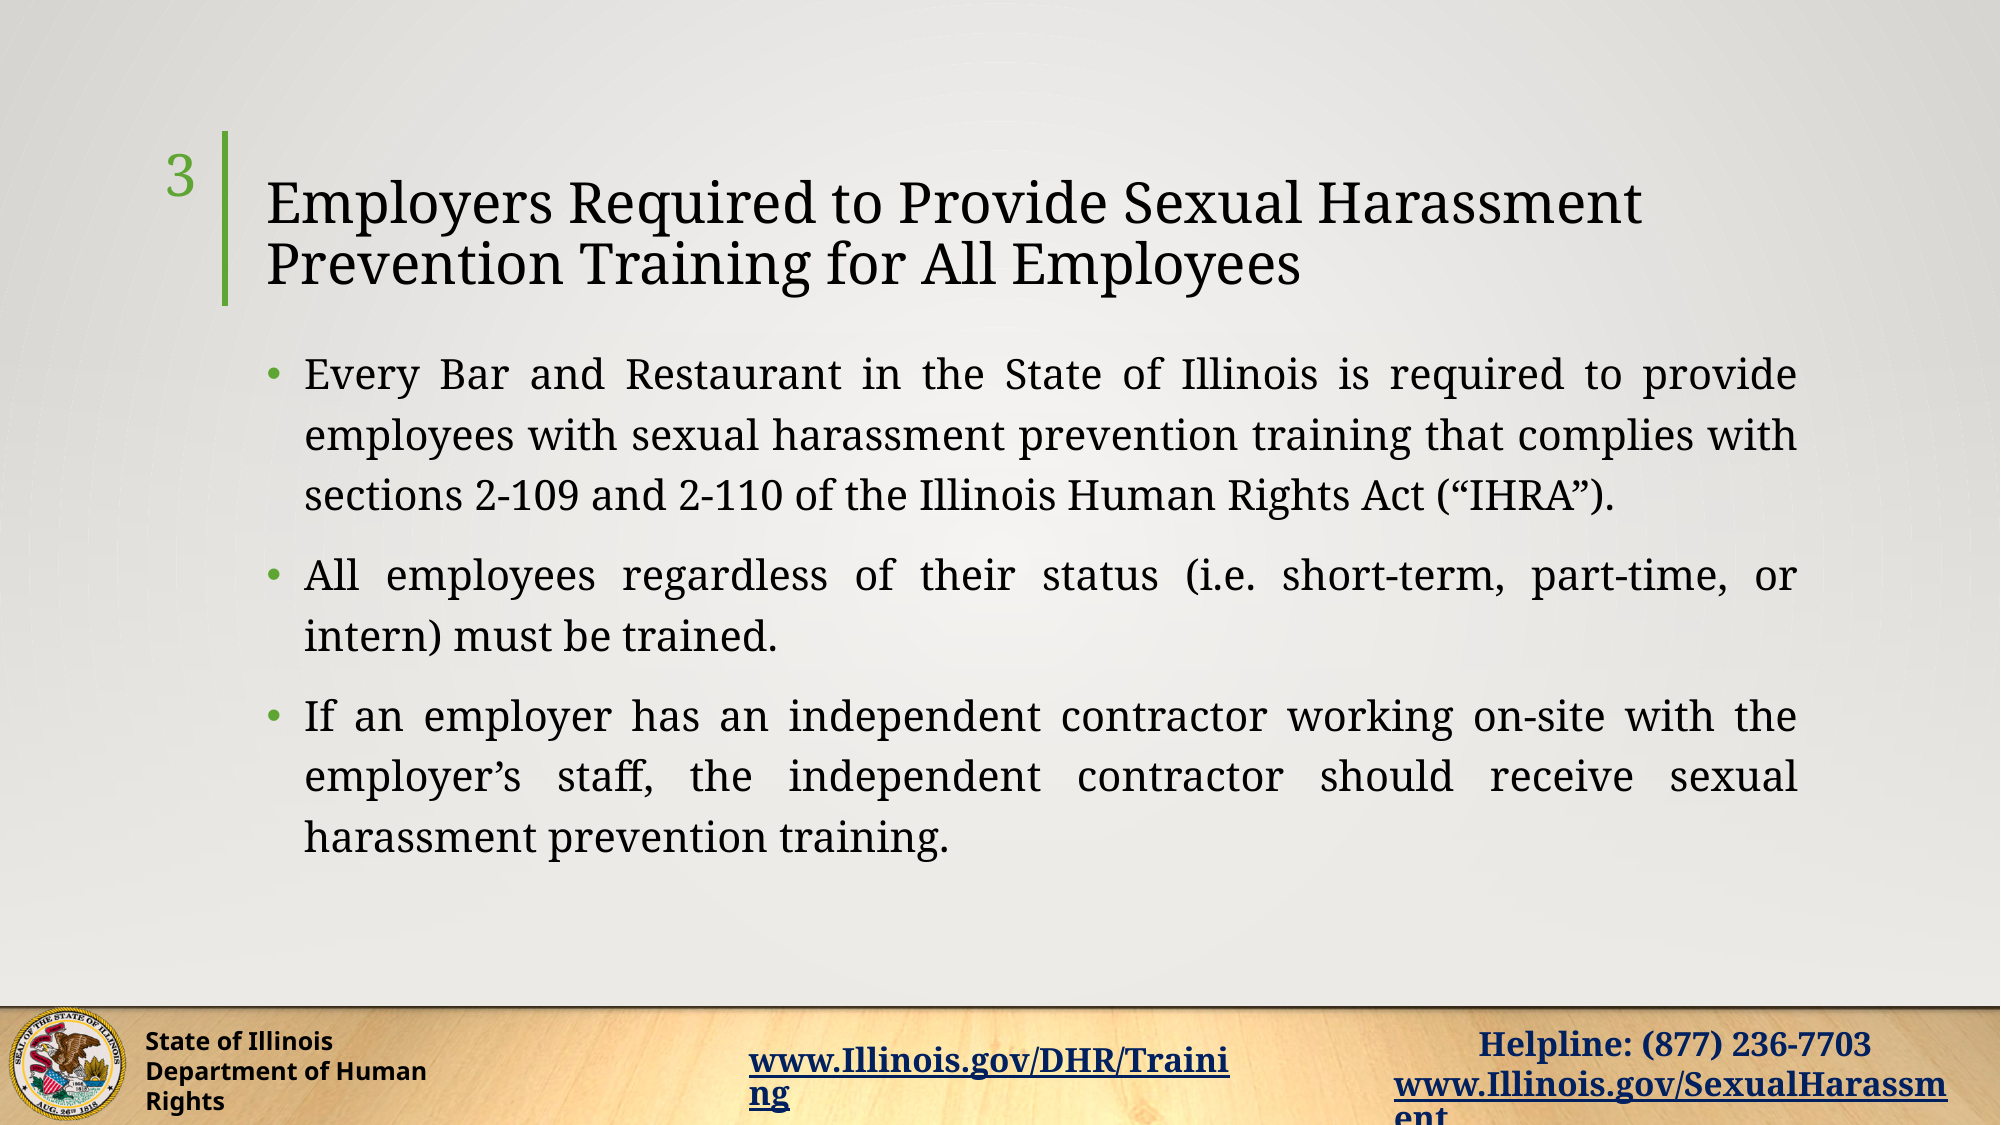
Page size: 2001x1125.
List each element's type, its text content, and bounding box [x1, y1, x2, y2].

title Employers Required to Provide Sexual Harassment Prevention Training for All Employees [251, 131, 1814, 305]
picture [0, 1005, 2000, 1125]
slide_number 3 [78, 131, 212, 214]
list Every Bar and Restaurant in the State of Illinois is required to provide employees with sexual harassment prevention training that complies with sections 2-109 and 2-110 of the Illinois Human Rights Act (“IHRA”). All employees regardless of their status (i.e. short-term, part-time, or intern) must be trained. If an employer has an independent contractor working on-site with the employer’s staff, the independent contractor should receive sexual harassment prevention training. [251, 330, 1814, 897]
picture [1420, 1115, 1426, 1125]
